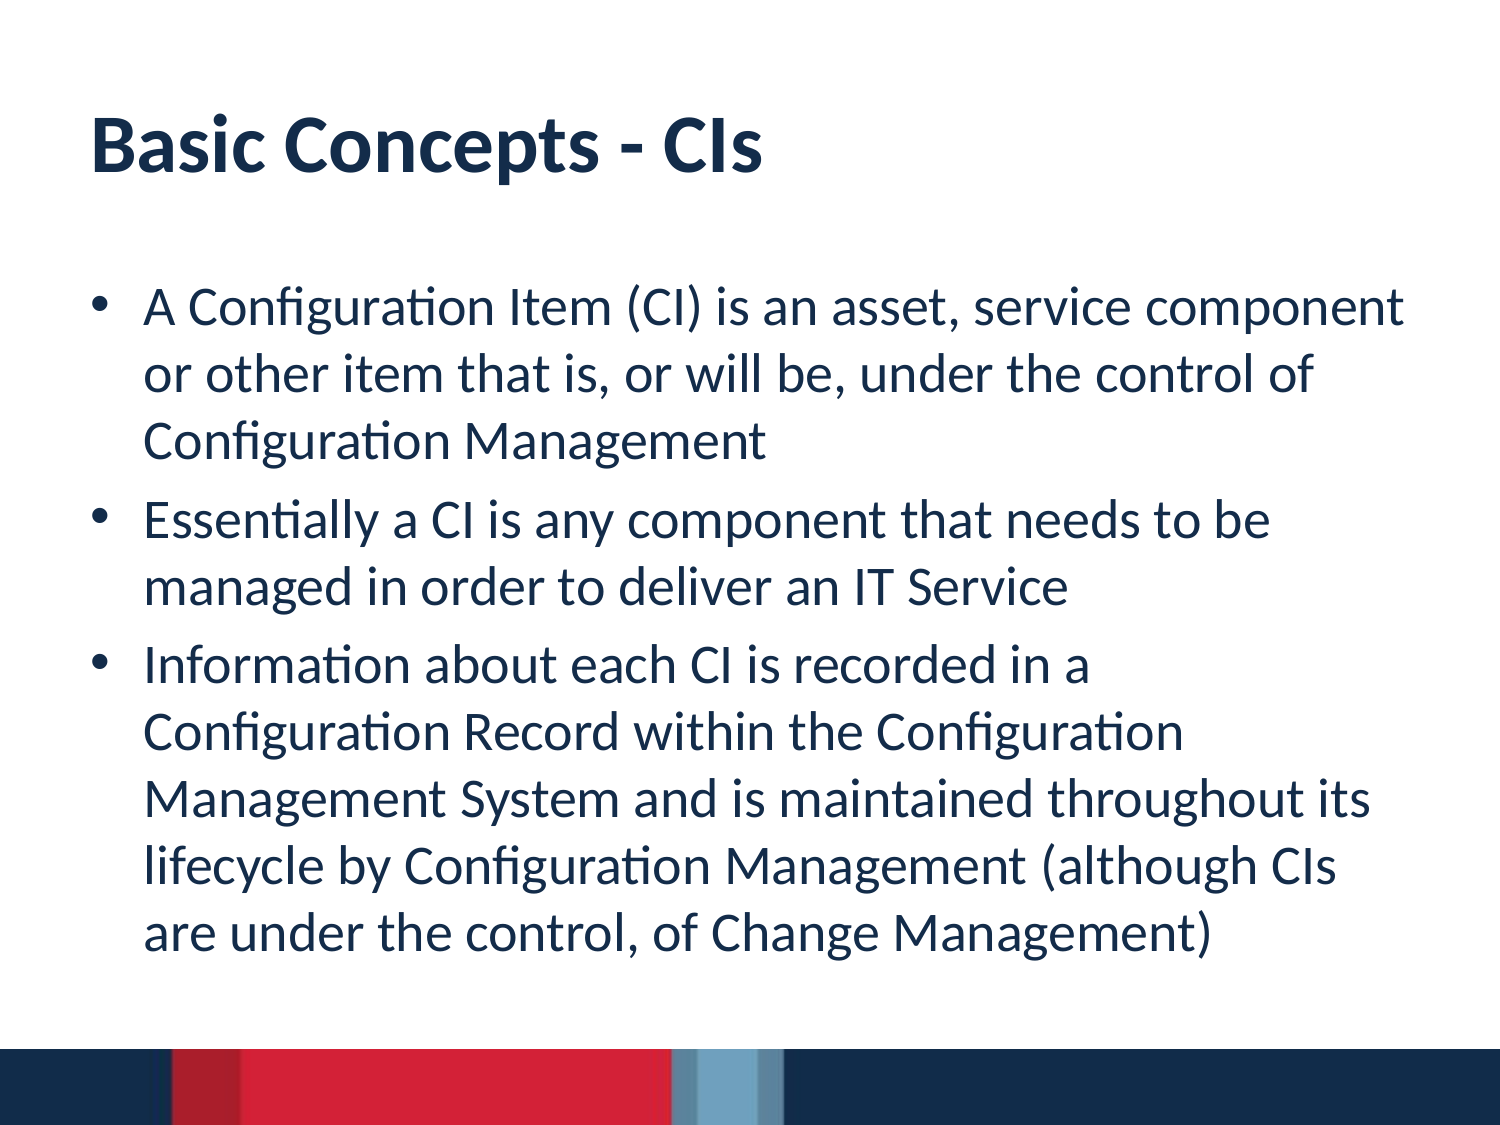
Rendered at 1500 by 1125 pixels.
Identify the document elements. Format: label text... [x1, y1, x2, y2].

list A Configuration Item (CI) is an asset, service component or other item that is, or will be, under the control of Configuration Management Essentially a CI is any component that needs to be managed in order to deliver an IT Service Information about each CI is recorded in a Configuration Record within the Configuration Management System and is maintained throughout its lifecycle by Configuration Management (although CIs are under the control, of Change Management)‏ [75, 262, 1425, 975]
title Basic Concepts - CIs [75, 45, 1425, 233]
picture [0, 1049, 1500, 1125]
